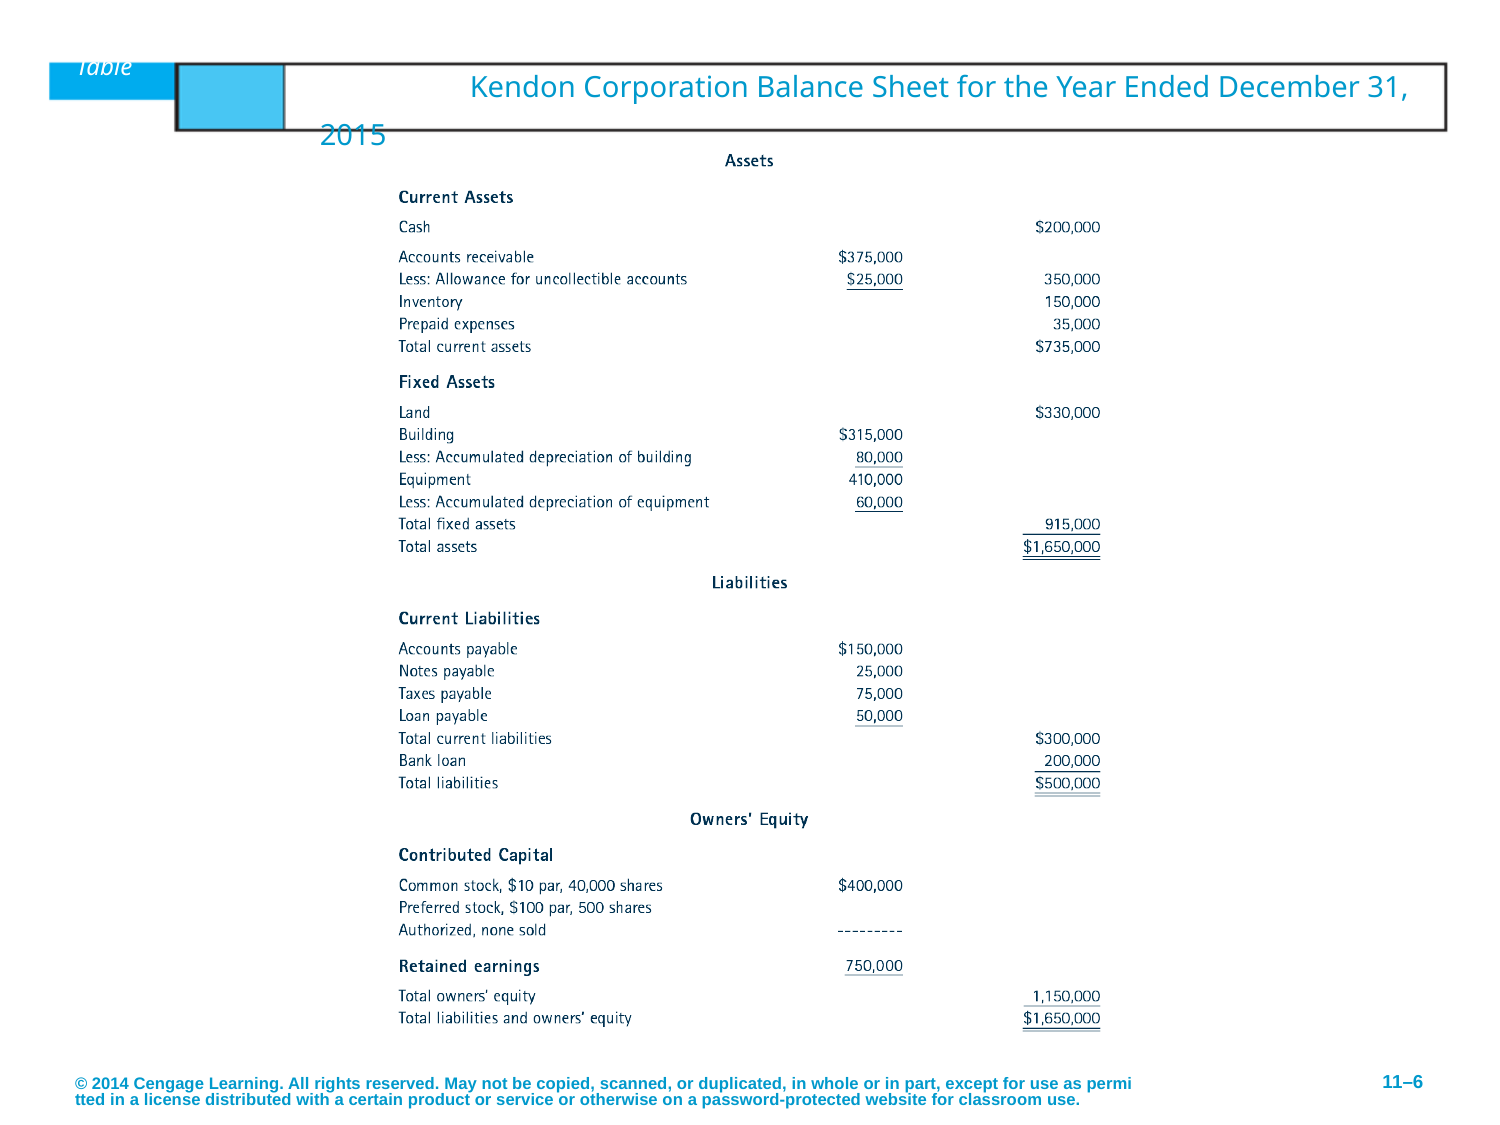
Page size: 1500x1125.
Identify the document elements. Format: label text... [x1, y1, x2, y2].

slide_number 11–6 [1210, 1062, 1424, 1100]
footer © 2014 Cengage Learning. All rights reserved. May not be copied, scanned, or duplicated, in whole or in part, except for use as permitted in a license distributed with a certain product or service or otherwise on a password-protected website for classroom use. [75, 1062, 1138, 1100]
title Table 11.2 Kendon Corporation Balance Sheet for the Year Ended December 31, 2015 [48, 60, 1449, 136]
picture [390, 149, 1108, 1038]
